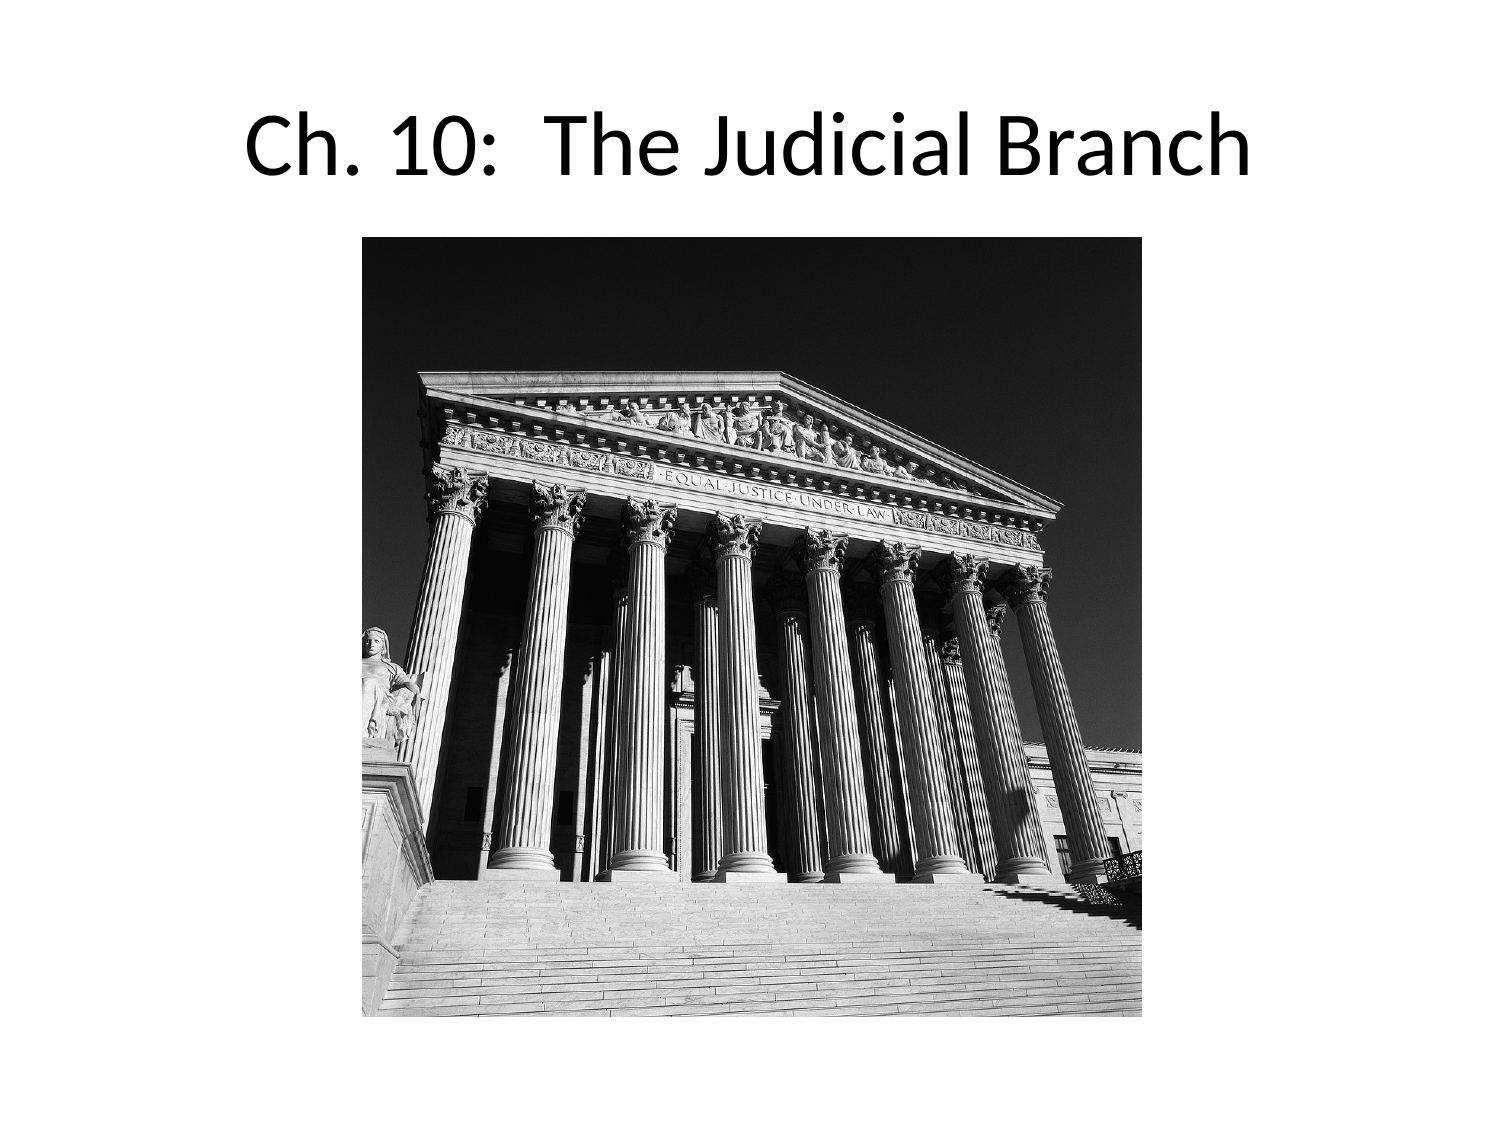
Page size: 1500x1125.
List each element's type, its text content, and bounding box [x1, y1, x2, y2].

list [362, 237, 1142, 1017]
title Ch. 10: The Judicial Branch [75, 45, 1425, 233]
